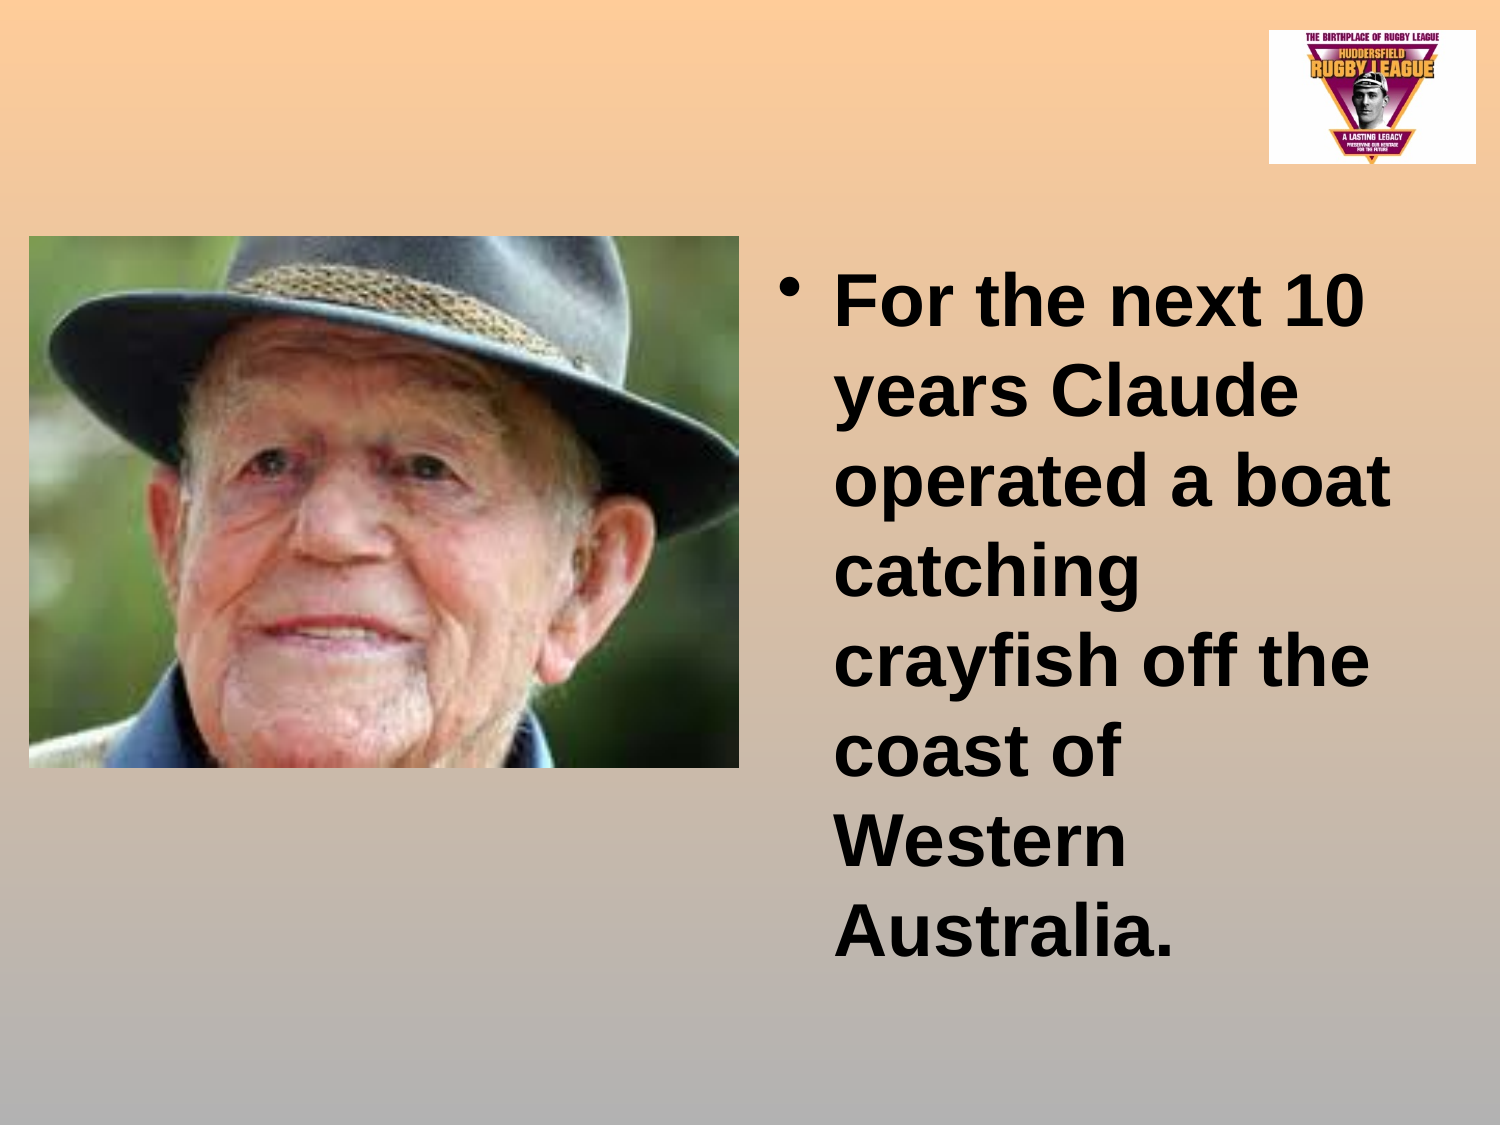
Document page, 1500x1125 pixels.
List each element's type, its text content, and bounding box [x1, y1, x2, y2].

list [29, 235, 739, 768]
picture [1269, 30, 1476, 164]
list For the next 10 years Claude operated a boat catching crayfish off the coast of Western Australia. [762, 243, 1425, 1006]
